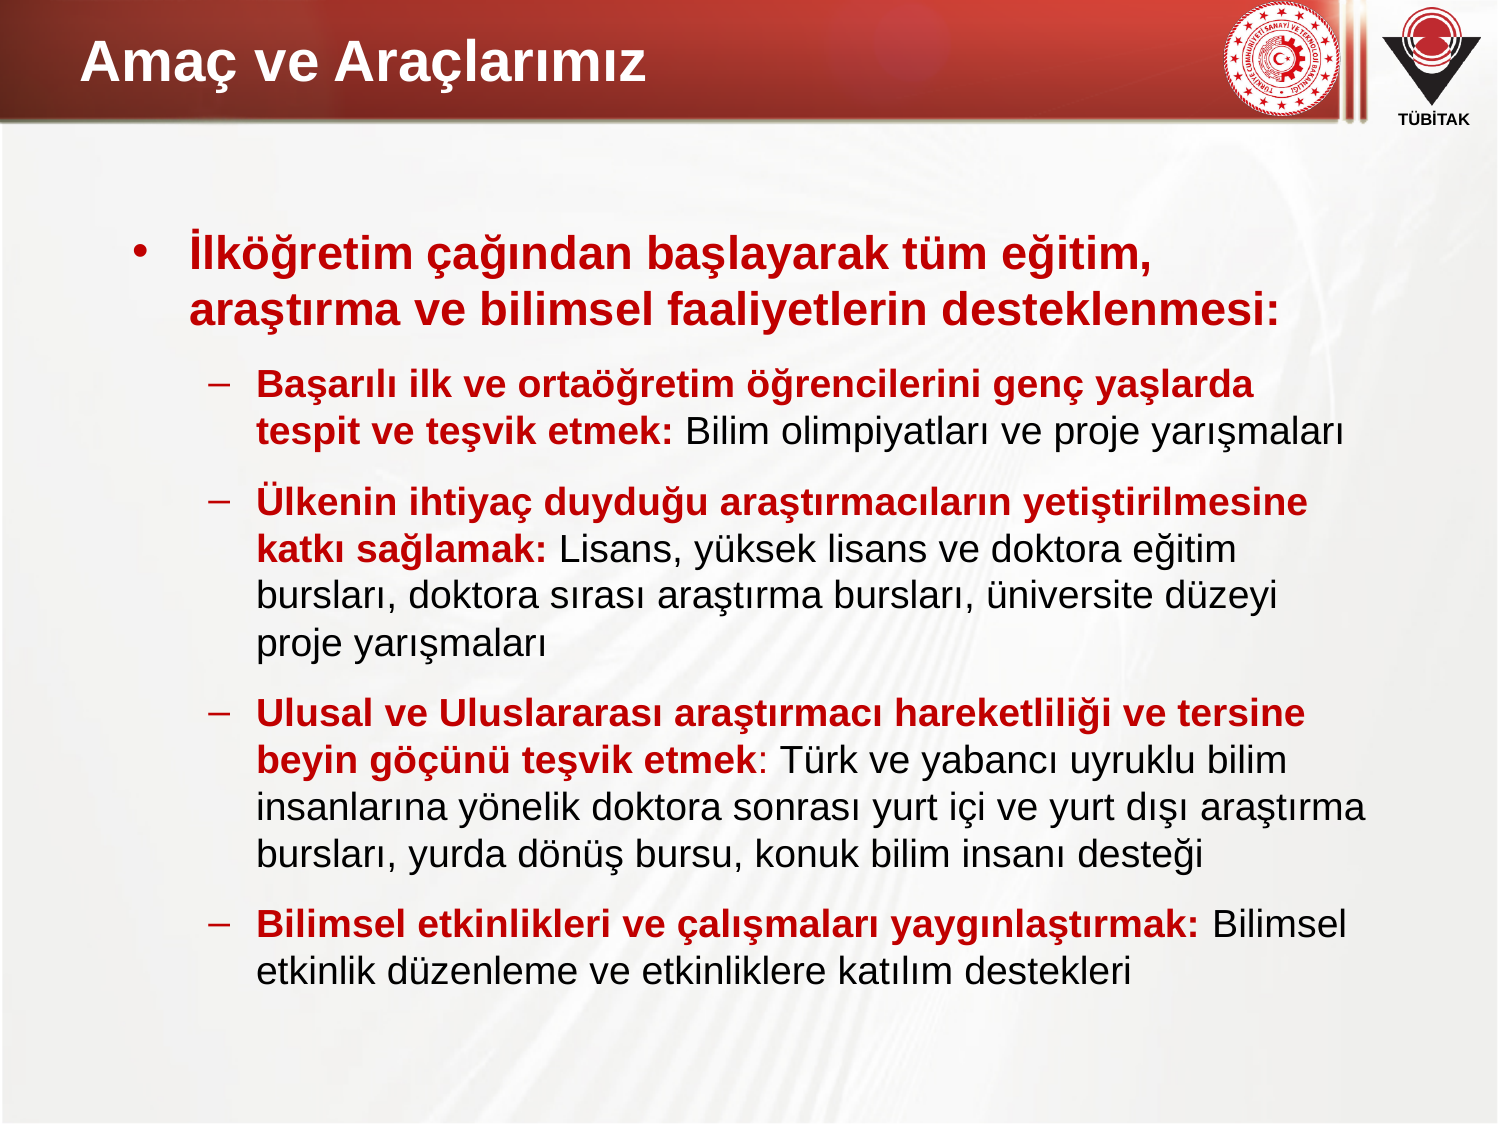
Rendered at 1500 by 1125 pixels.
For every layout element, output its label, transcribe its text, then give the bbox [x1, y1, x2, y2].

list İlköğretim çağından başlayarak tüm eğitim, araştırma ve bilimsel faaliyetlerin desteklenmesi: Başarılı ilk ve ortaöğretim öğrencilerini genç yaşlarda tespit ve teşvik etmek: Bilim olimpiyatları ve proje yarışmaları Ülkenin ihtiyaç duyduğu araştırmacıların yetiştirilmesine katkı sağlamak: Lisans, yüksek lisans ve doktora eğitim bursları, doktora sırası araştırma bursları, üniversite düzeyi proje yarışmaları Ulusal ve Uluslararası araştırmacı hareketliliği ve tersine beyin göçünü teşvik etmek: Türk ve yabancı uyruklu bilim insanlarına yönelik doktora sonrası yurt içi ve yurt dışı araştırma bursları, yurda dönüş bursu, konuk bilim insanı desteği Bilimsel etkinlikleri ve çalışmaları yaygınlaştırmak: Bilimsel etkinlik düzenleme ve etkinliklere katılım destekleri [117, 214, 1383, 1047]
picture [0, 0, 1499, 1125]
title Amaç ve Araçlarımız [64, 0, 1221, 116]
